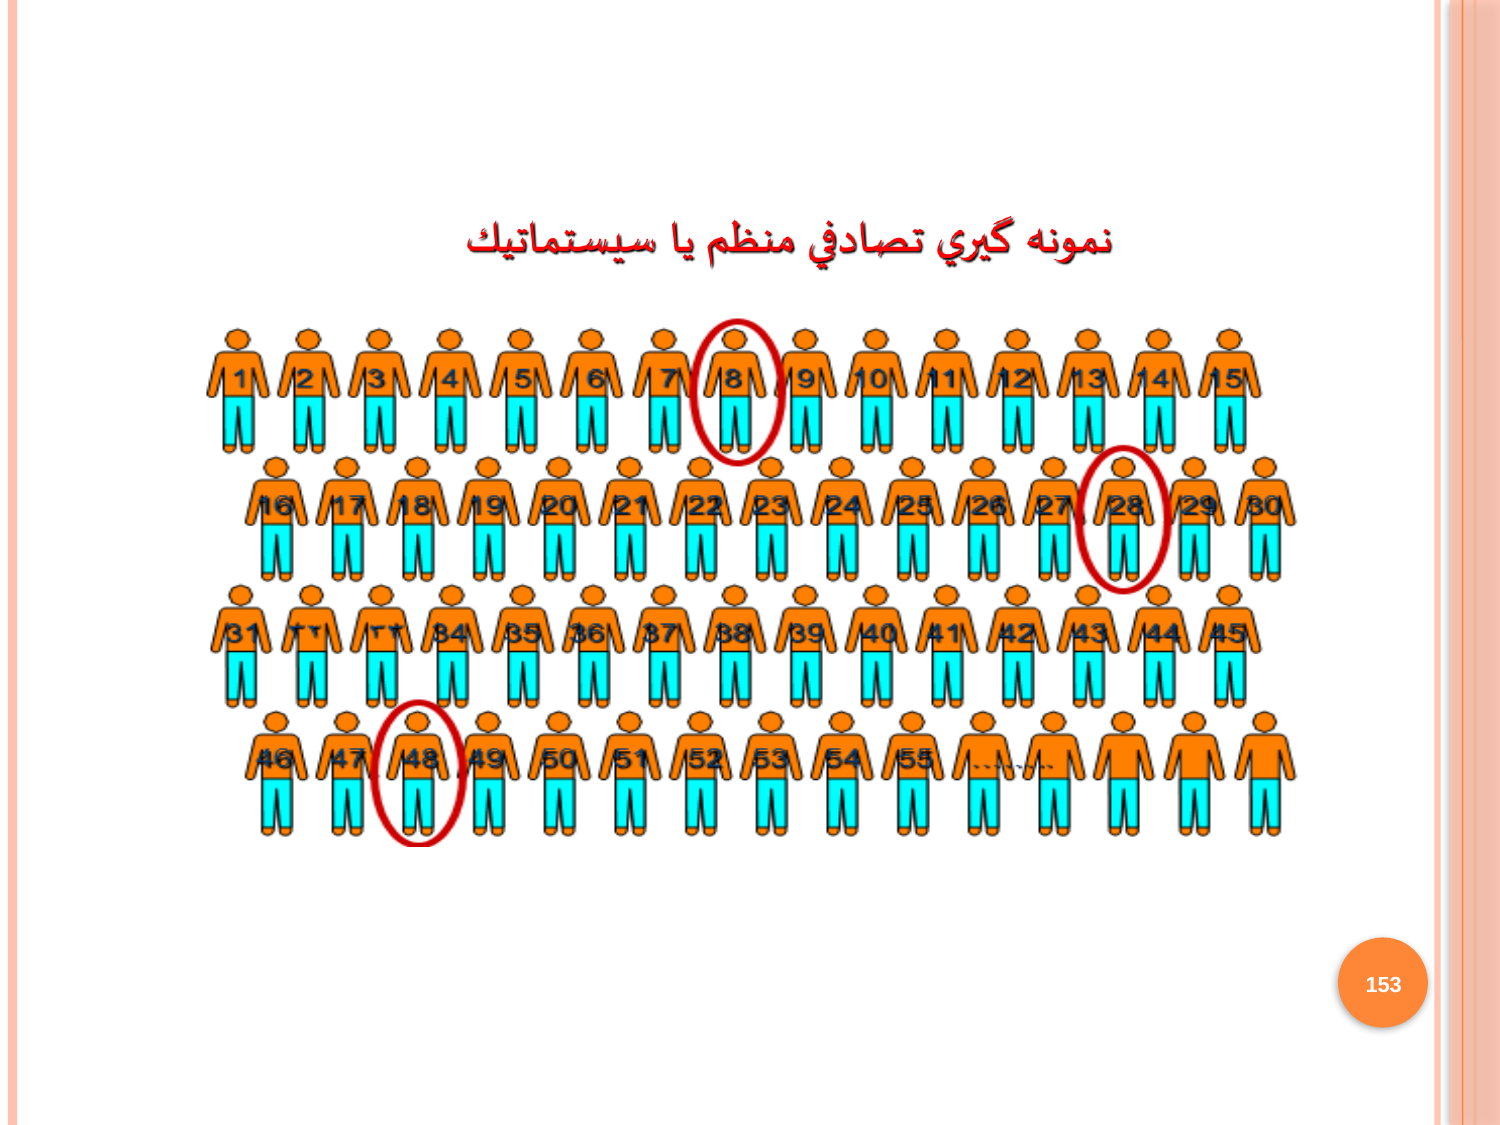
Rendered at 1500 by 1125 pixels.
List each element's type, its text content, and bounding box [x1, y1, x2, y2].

slide_number 153 [1333, 940, 1434, 1026]
picture [149, 189, 1334, 847]
